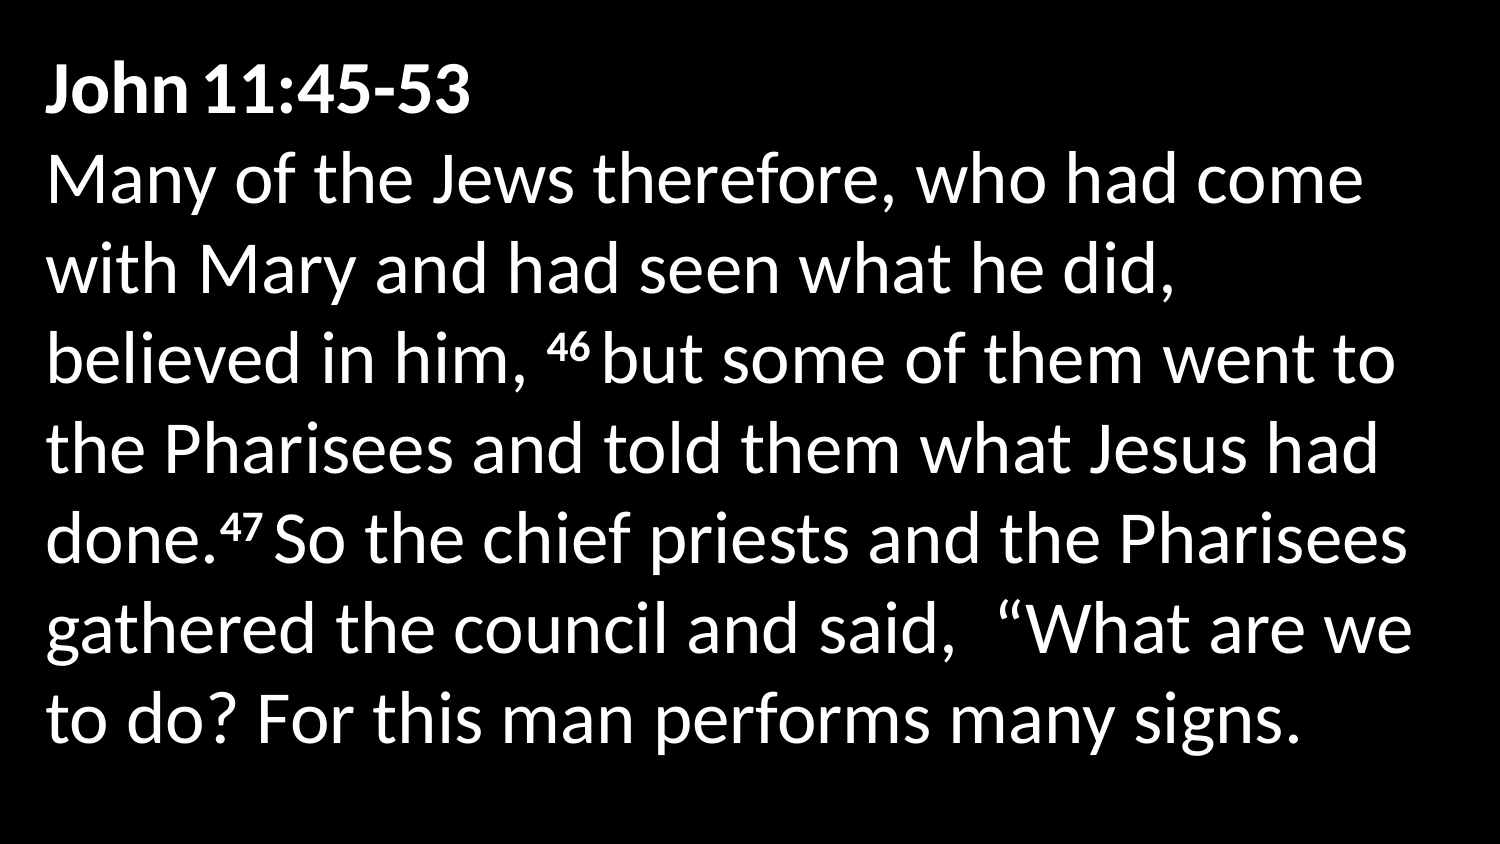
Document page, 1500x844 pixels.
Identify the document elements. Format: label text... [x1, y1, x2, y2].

text_box John 11:45-53 Many of the Jews therefore, who had come with Mary and had seen what he did, believed in him, 46 but some of them went to the Pharisees and told them what Jesus had done.47 So the chief priests and the Pharisees gathered the council and said, “What are we to do? For this man performs many signs. [30, 31, 1461, 767]
